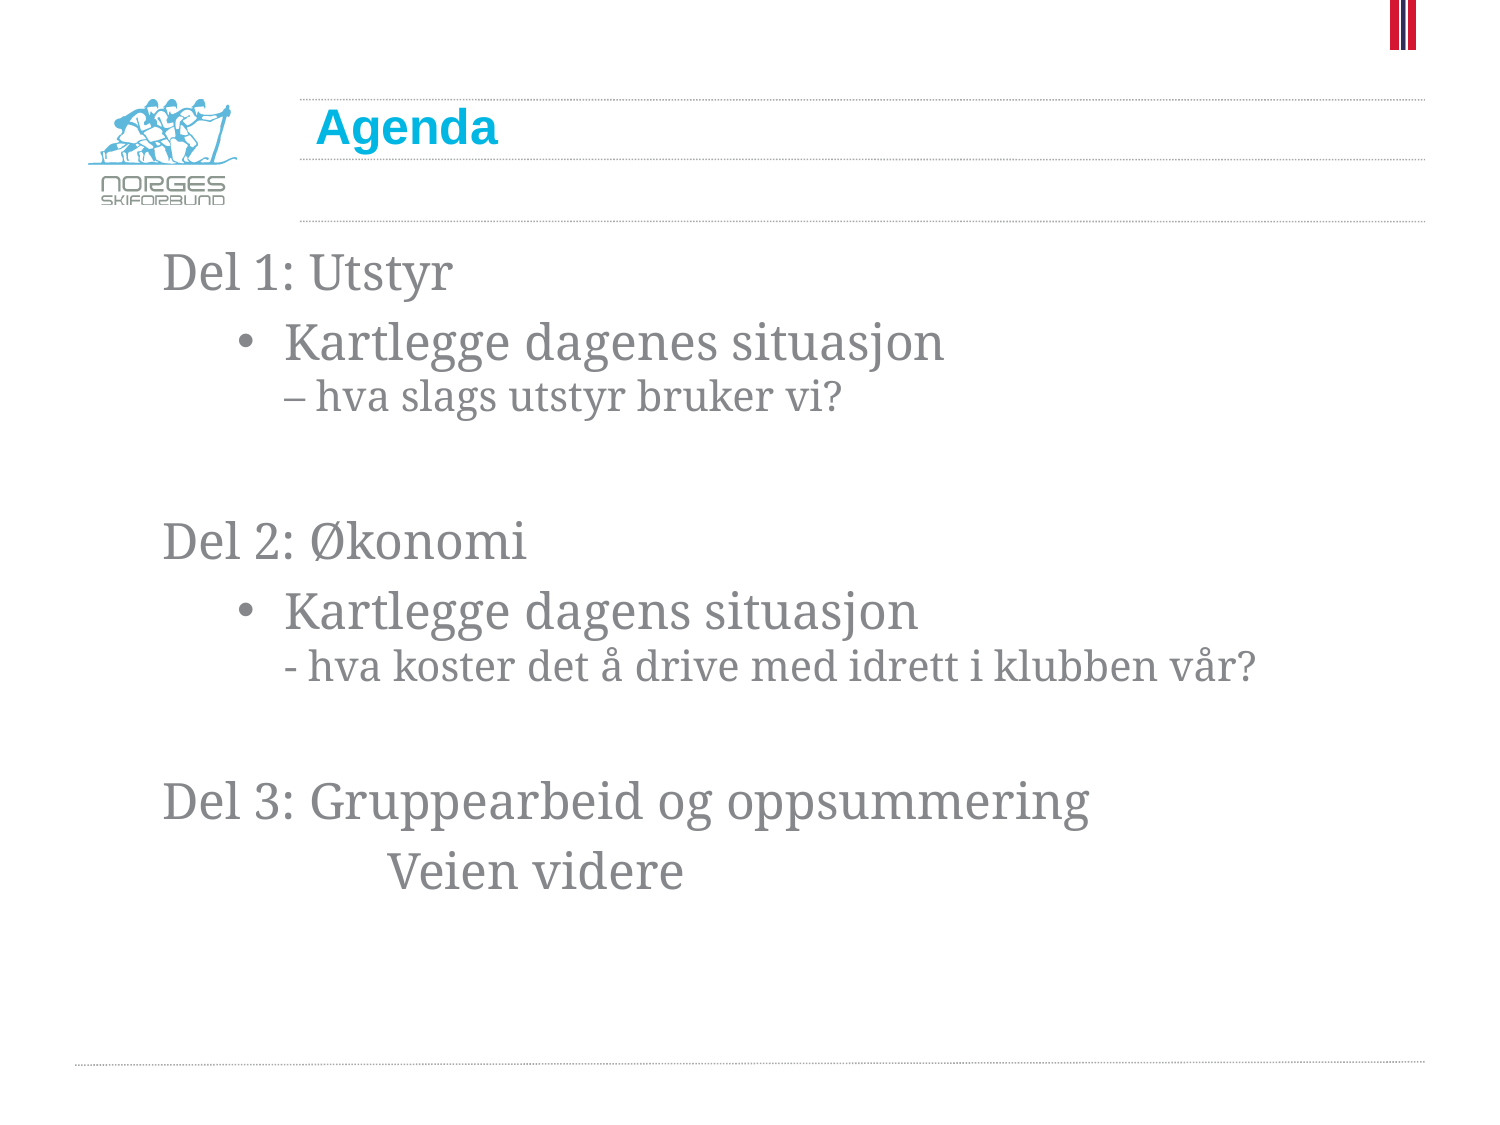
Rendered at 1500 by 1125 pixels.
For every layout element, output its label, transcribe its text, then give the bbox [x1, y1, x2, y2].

title Agenda [300, 87, 1425, 233]
picture [1390, 0, 1416, 50]
picture [88, 99, 237, 205]
list Del 1: Utstyr Kartlegge dagenes situasjon – hva slags utstyr bruker vi? Del 2: Økonomi Kartlegge dagens situasjon - hva koster det å drive med idrett i klubben vår? Del 3: Gruppearbeid og oppsummering Veien videre [147, 232, 1400, 1057]
